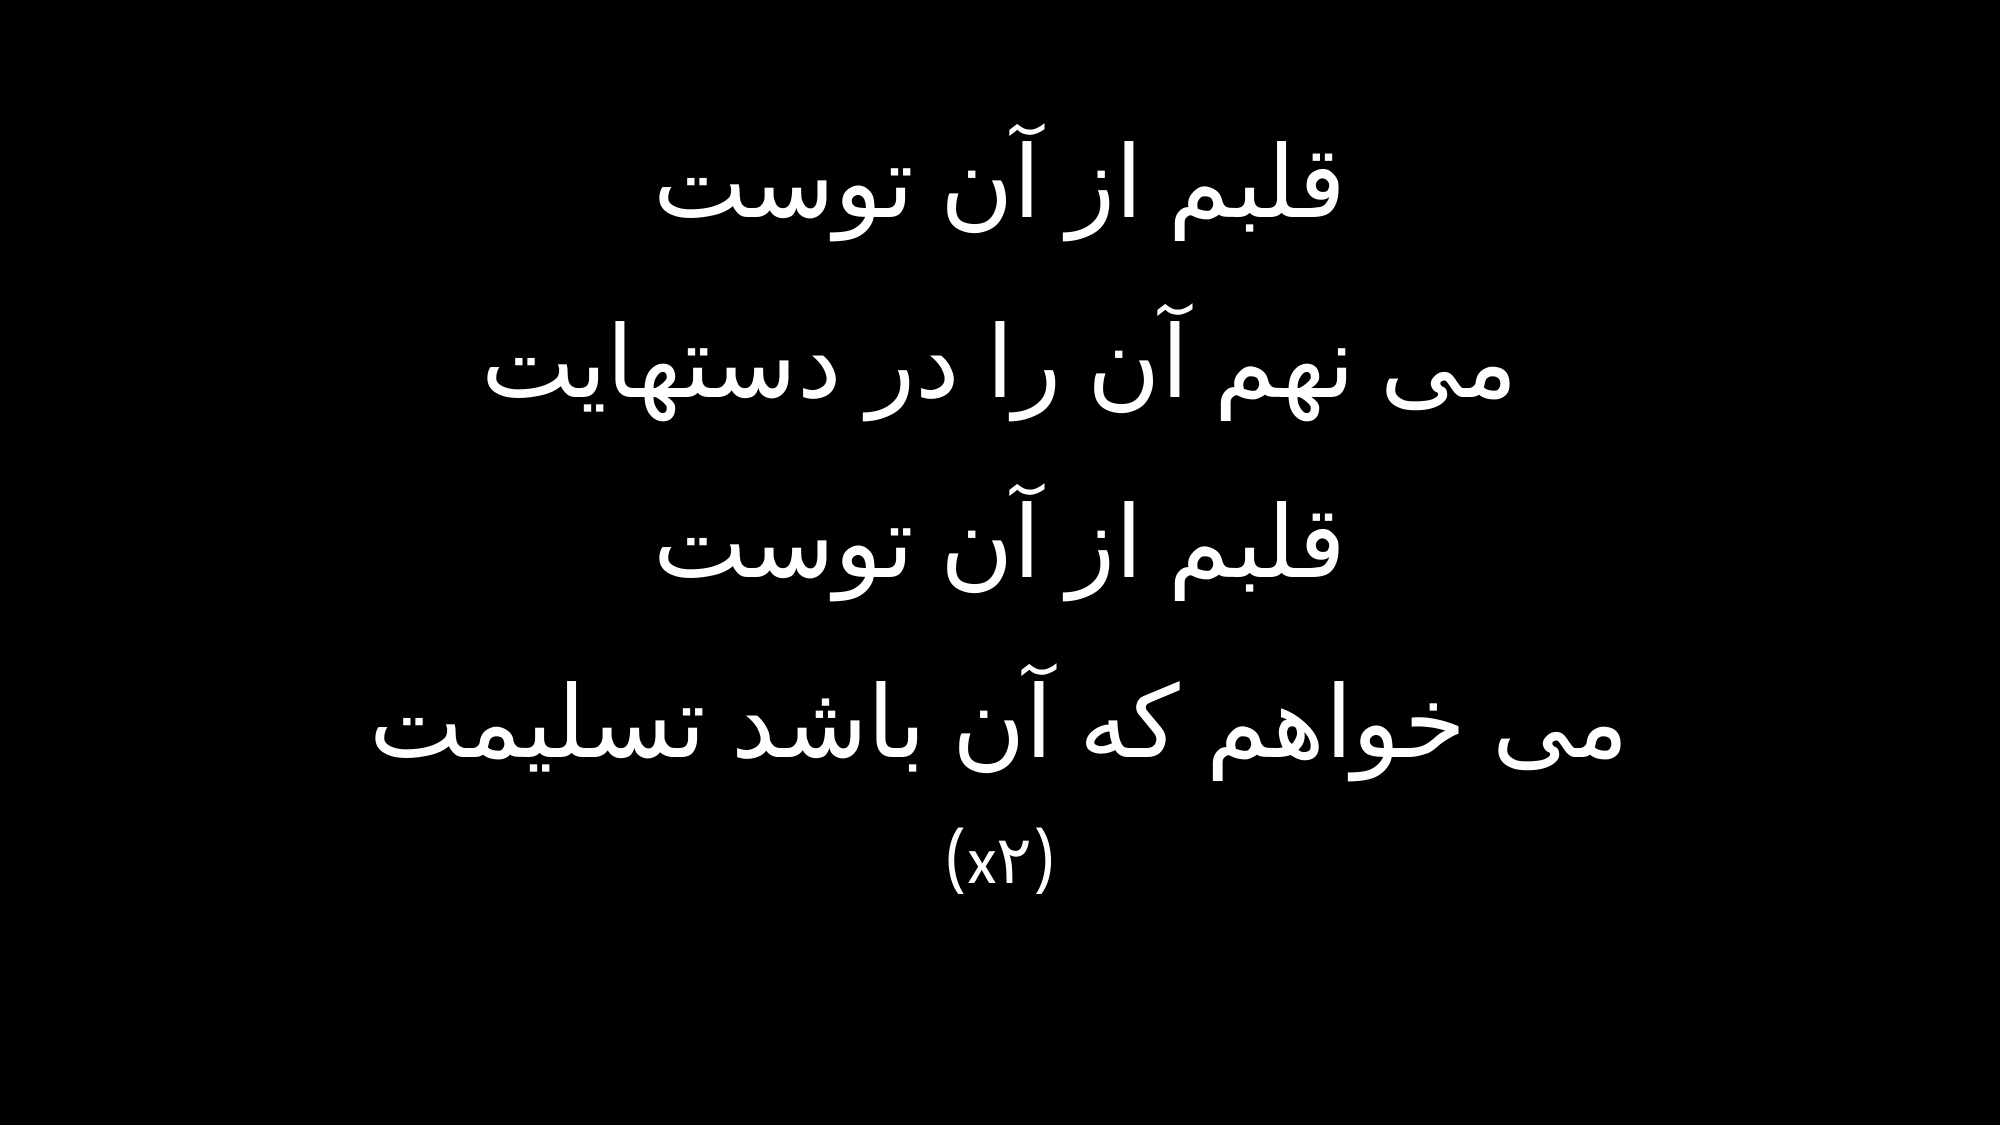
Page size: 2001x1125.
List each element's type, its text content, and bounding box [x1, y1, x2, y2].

text_box قلبم از آن توست می نهم آن را در دستهایت قلبم از آن توست می خواهم که آن باشد تسلیمت (x۲) [0, 0, 2000, 1125]
